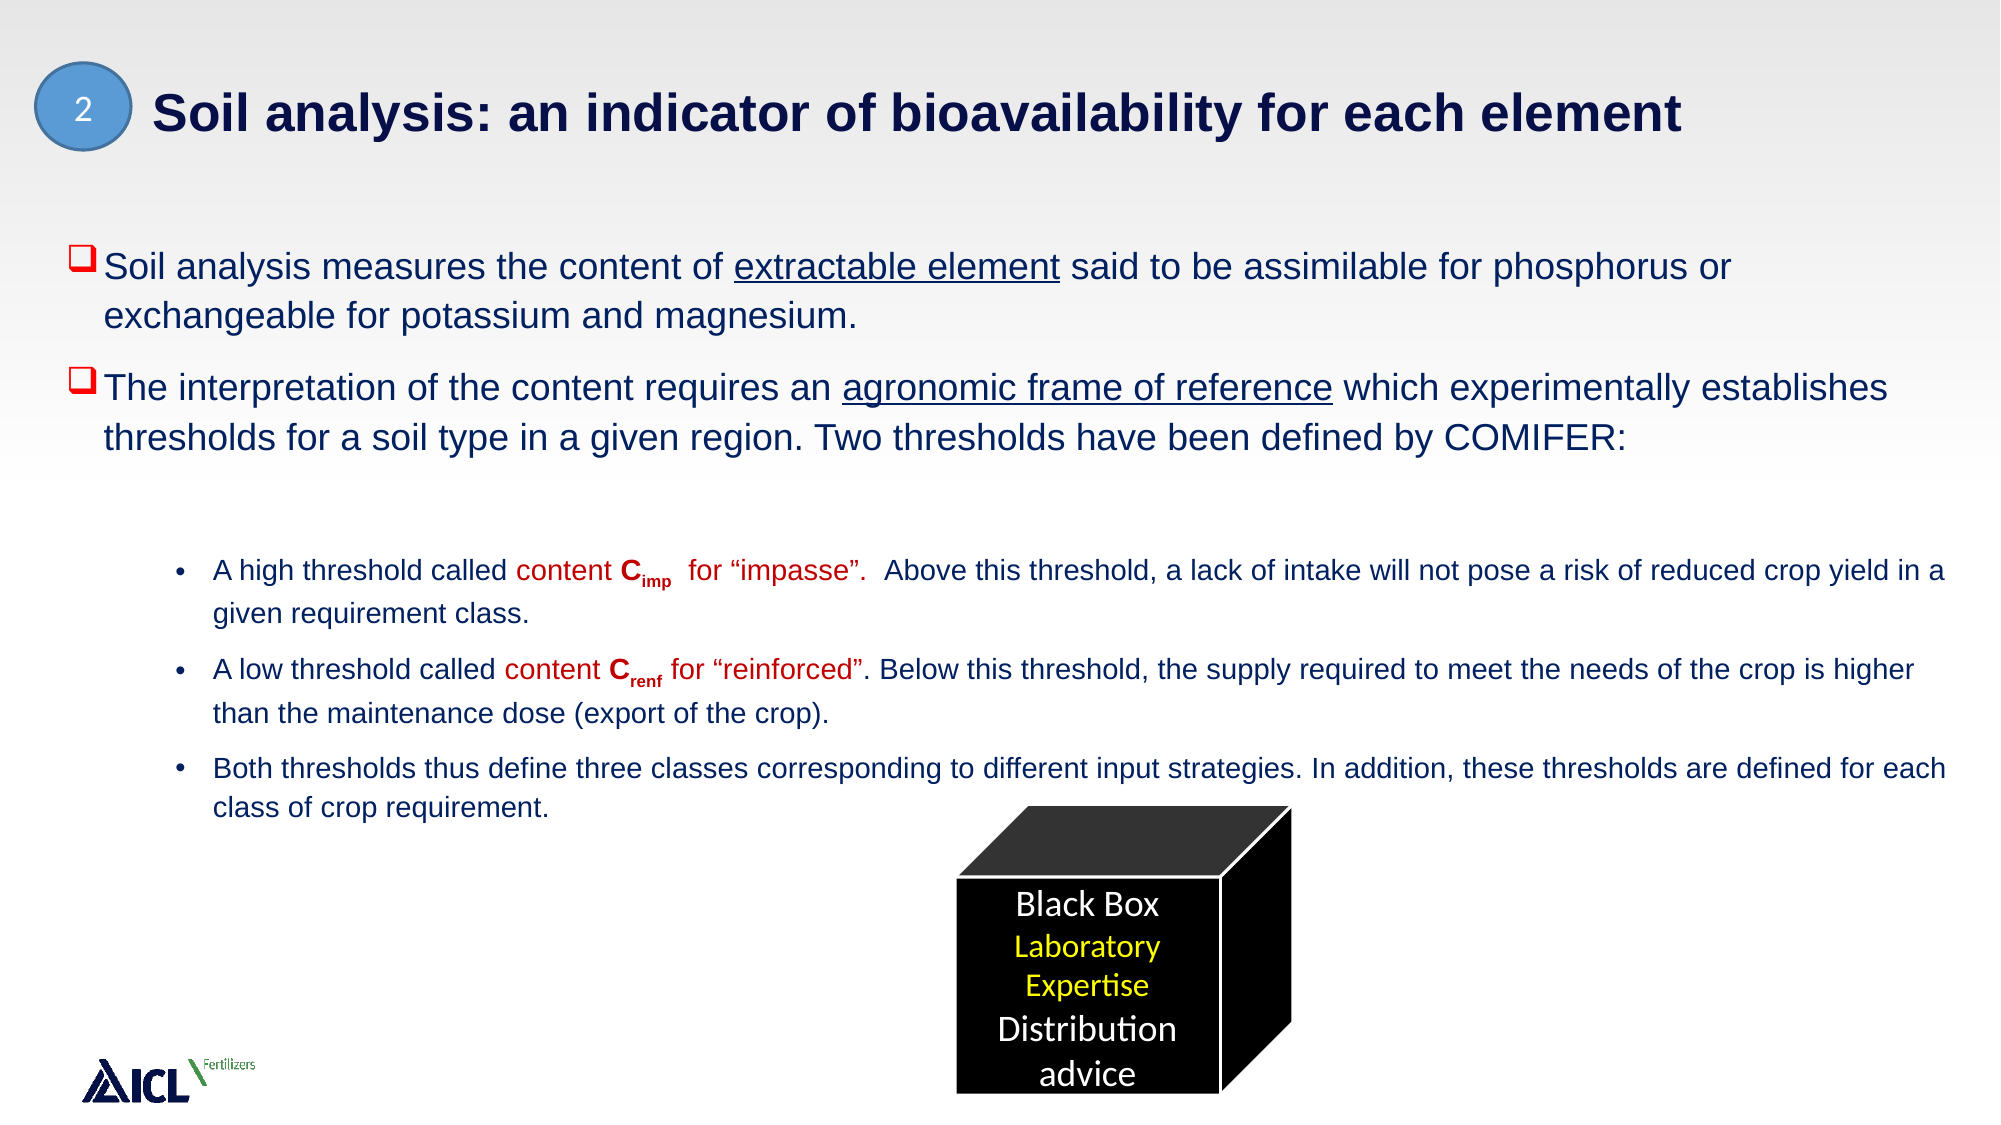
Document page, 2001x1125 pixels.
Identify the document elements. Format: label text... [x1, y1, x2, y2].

list Soil analysis measures the content of extractable element said to be assimilable for phosphorus or exchangeable for potassium and magnesium. The interpretation of the content requires an agronomic frame of reference which experimentally establishes thresholds for a soil type in a given region. Two thresholds have been defined by COMIFER: A high threshold called content Cimp for “impasse”. Above this threshold, a lack of intake will not pose a risk of reduced crop yield in a given requirement class. A low threshold called content Crenf for “reinforced”. Below this threshold, the supply required to meet the needs of the crop is higher than the maintenance dose (export of the crop). Both thresholds thus define three classes corresponding to different input strategies. In addition, these thresholds are defined for each class of crop requirement. [51, 229, 1970, 981]
picture [82, 1058, 255, 1103]
title Soil analysis: an indicator of bioavailability for each element [137, 59, 1863, 169]
table_cell P2O5 [961, 806, 1287, 875]
text_box Black Box Laboratory Expertise Distribution advice [953, 802, 1295, 1097]
text_box 2 [33, 61, 133, 152]
